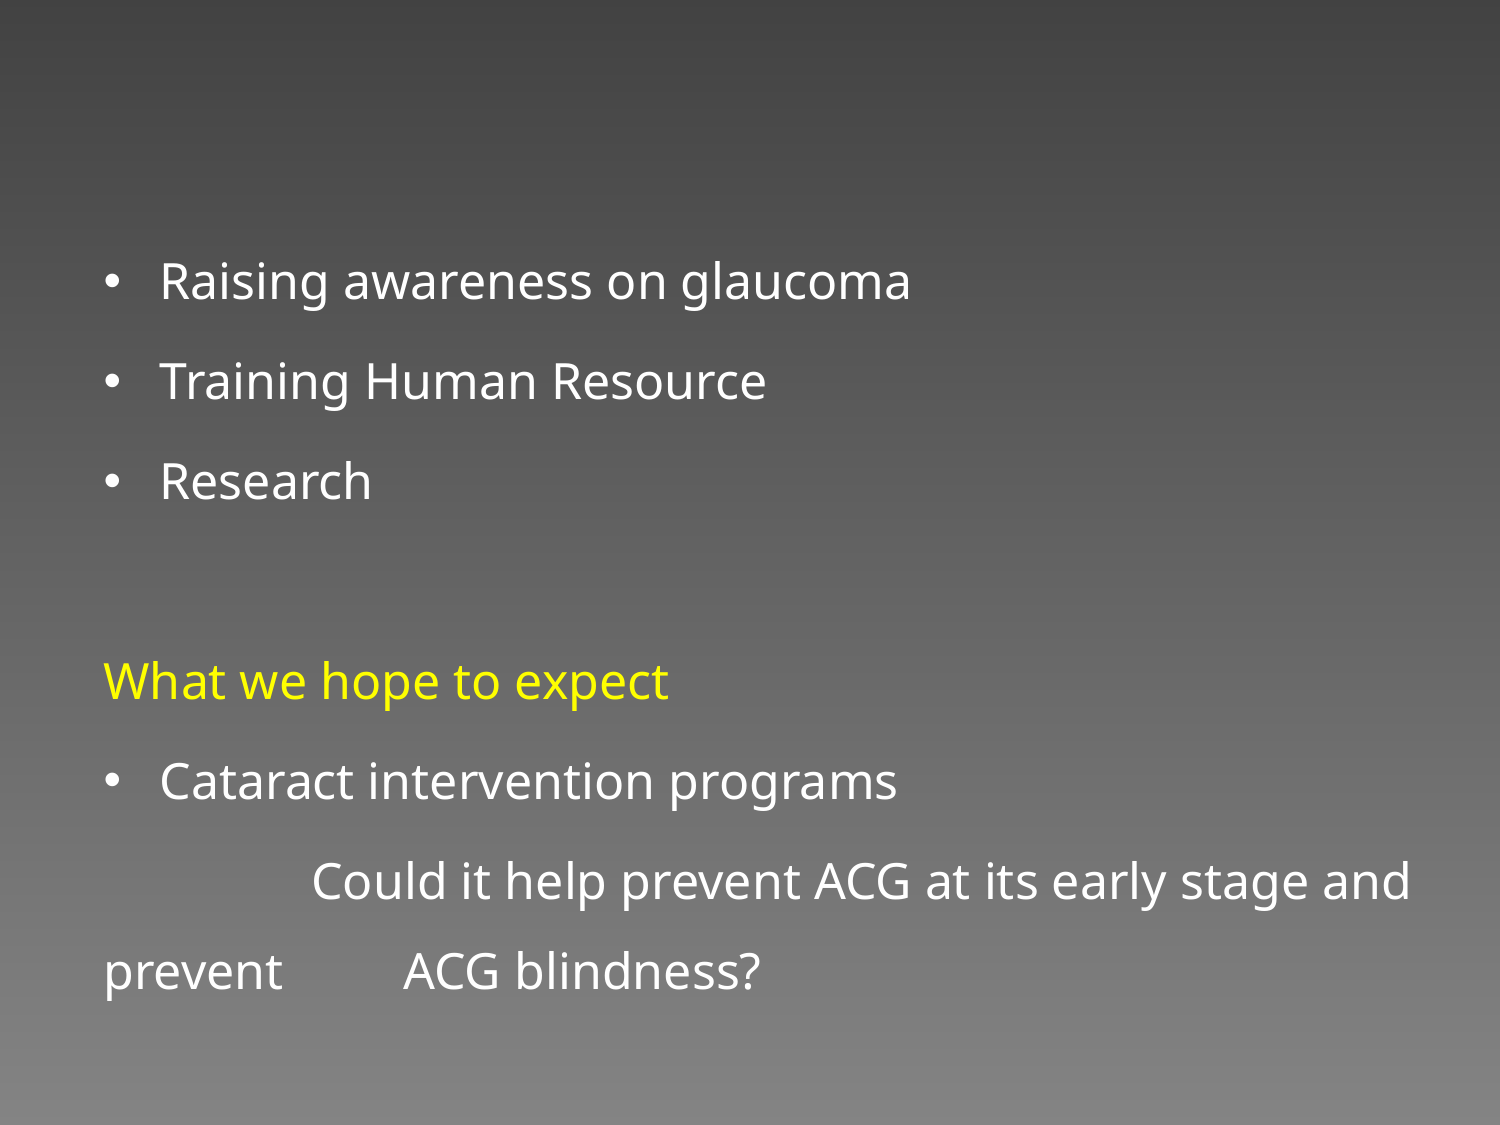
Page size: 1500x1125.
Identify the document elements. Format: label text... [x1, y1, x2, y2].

list Raising awareness on glaucoma Training Human Resource Research What we hope to expect Cataract intervention programs Could it help prevent ACG at its early stage and prevent ACG blindness? [88, 184, 1439, 1036]
